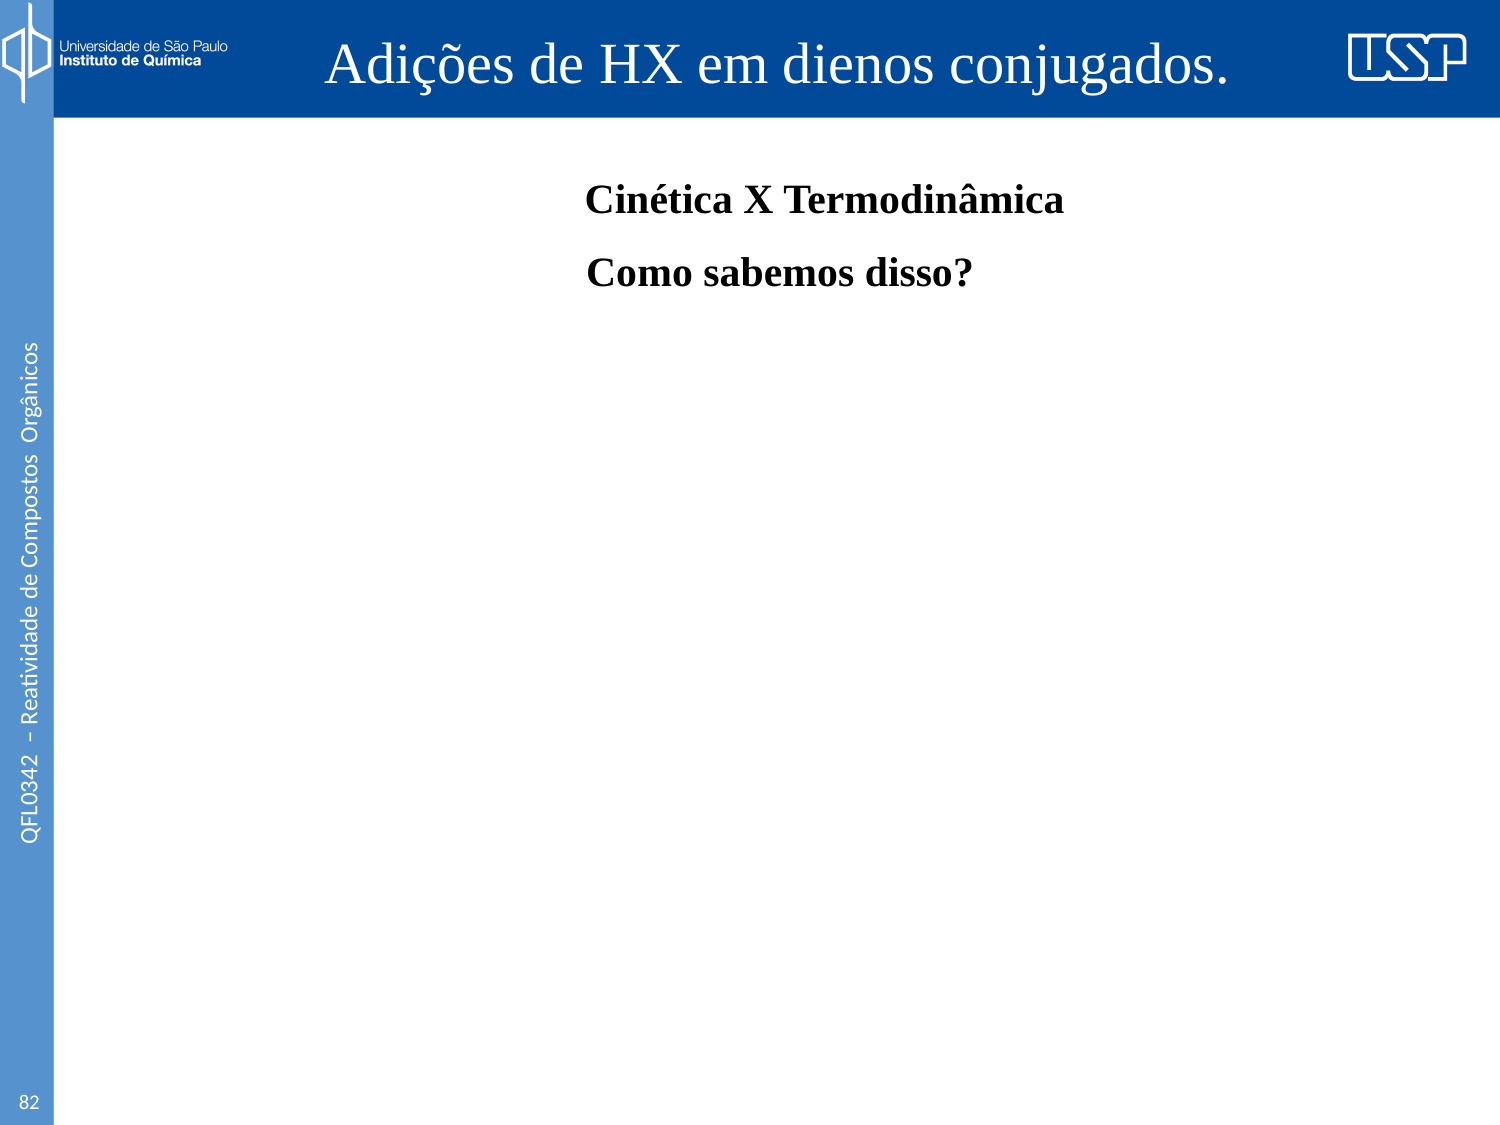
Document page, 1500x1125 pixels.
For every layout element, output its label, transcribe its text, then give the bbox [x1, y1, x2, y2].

text_box Cinética X Termodinâmica [569, 164, 931, 240]
title Adições de HX em dienos conjugados. [54, 0, 1500, 120]
slide_number 82 [0, 1081, 55, 1121]
picture [0, 0, 1500, 1125]
text_box Como sabemos disso? [571, 236, 932, 312]
